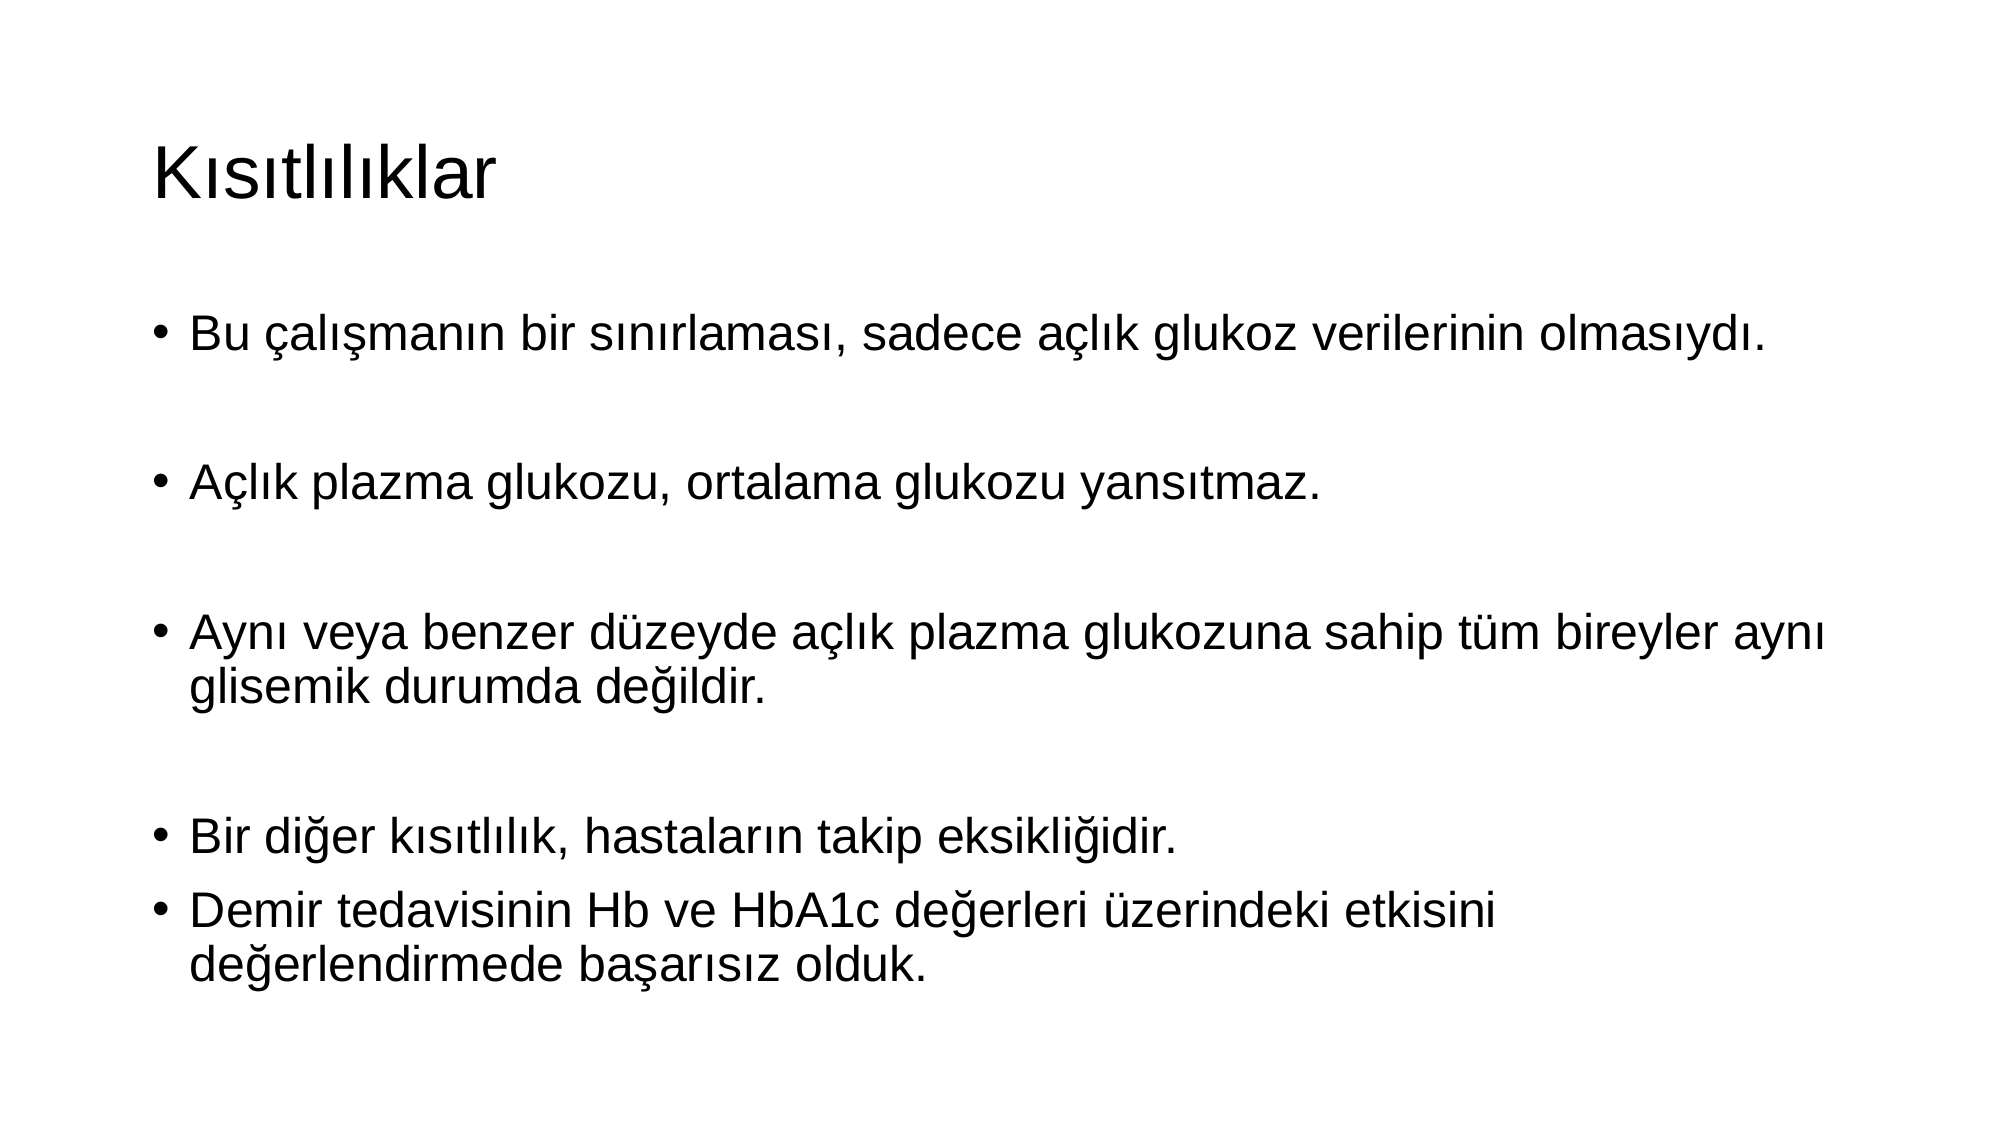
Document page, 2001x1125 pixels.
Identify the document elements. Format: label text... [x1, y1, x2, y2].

list Bu çalışmanın bir sınırlaması, sadece açlık glukoz verilerinin olmasıydı. Açlık plazma glukozu, ortalama glukozu yansıtmaz. Aynı veya benzer düzeyde açlık plazma glukozuna sahip tüm bireyler aynı glisemik durumda değildir. Bir diğer kısıtlılık, hastaların takip eksikliğidir. Demir tedavisinin Hb ve HbA1c değerleri üzerindeki etkisini değerlendirmede başarısız olduk. [137, 299, 1863, 1014]
title Kısıtlılıklar [137, 59, 1863, 278]
